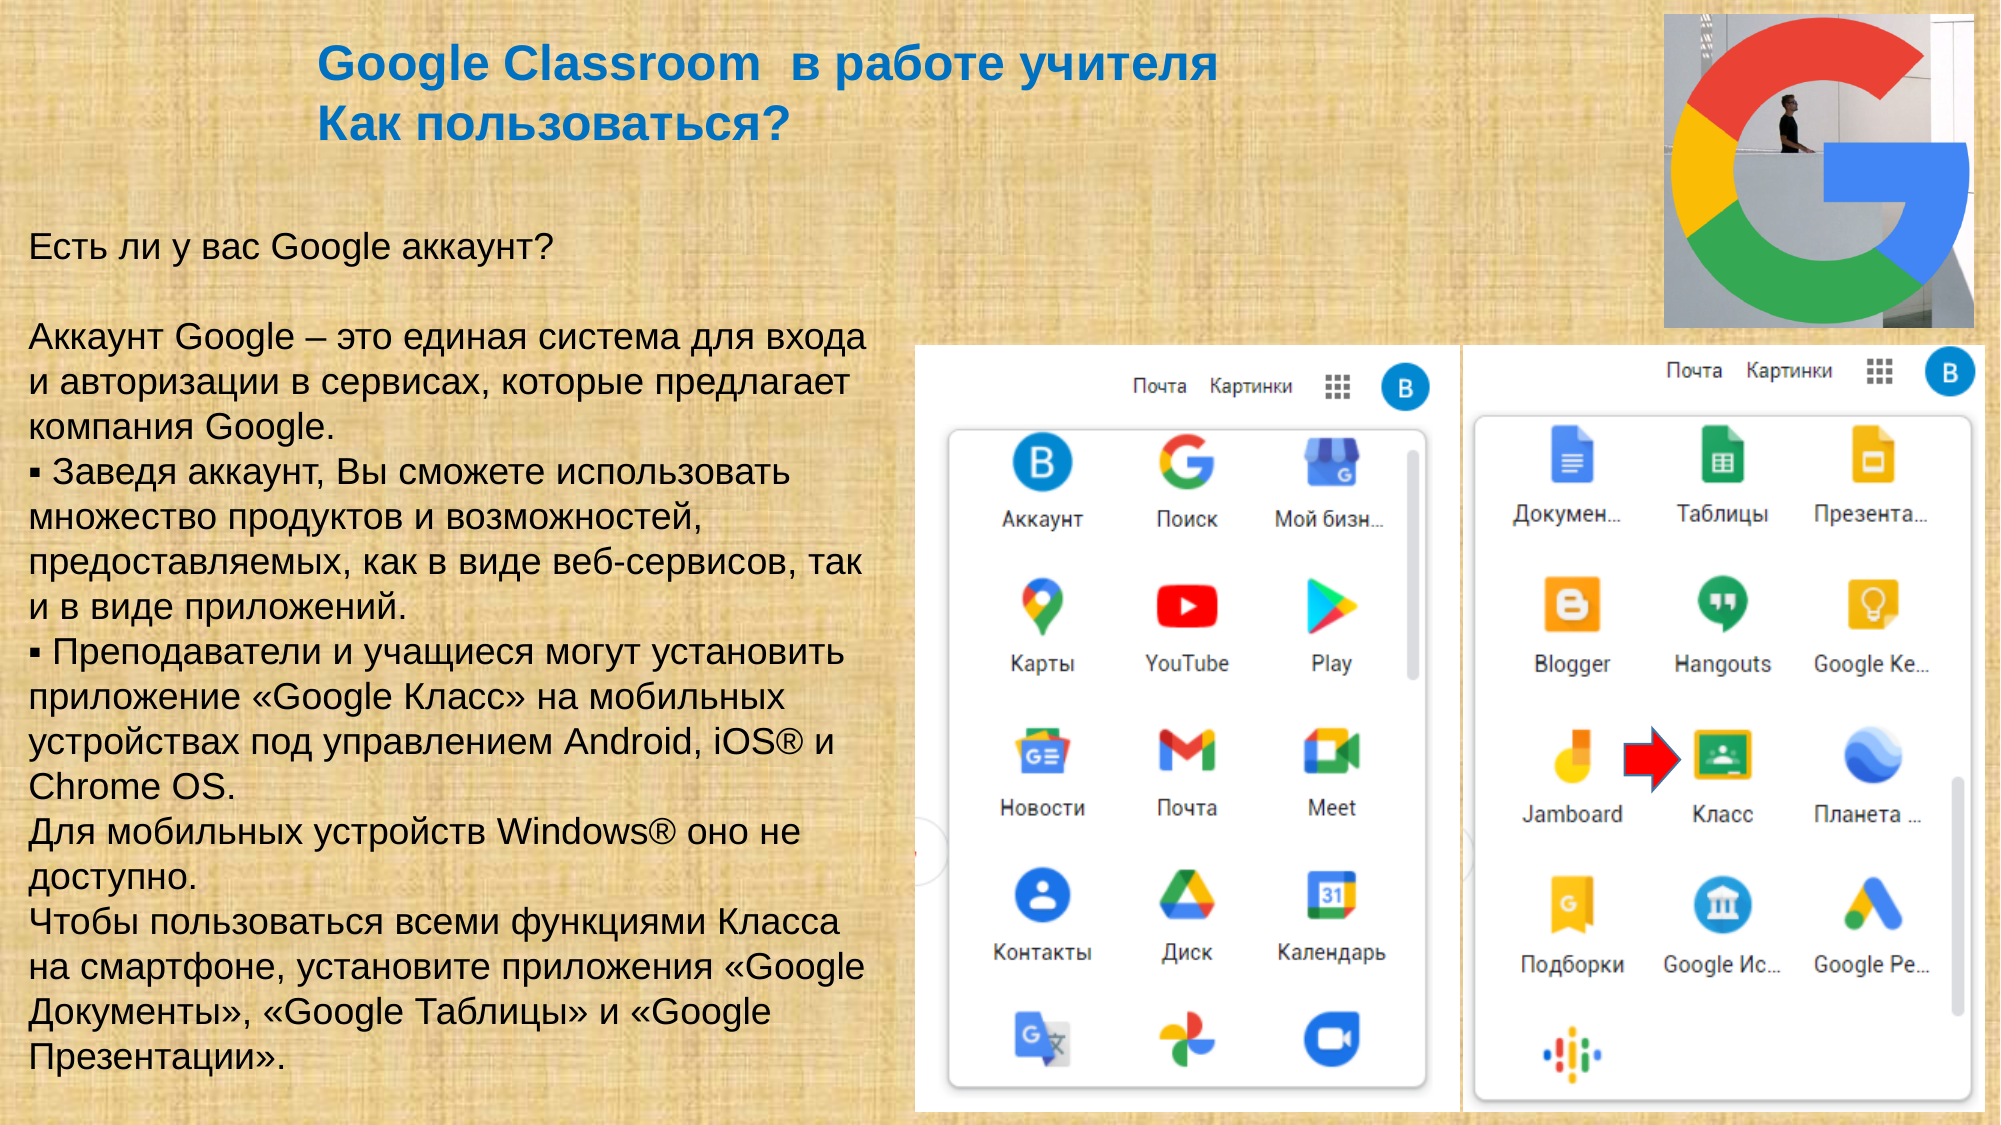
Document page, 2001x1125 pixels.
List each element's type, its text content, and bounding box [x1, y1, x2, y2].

text_box Google Classroom в работе учителя Как пользоваться? [303, 23, 1304, 158]
picture [0, 0, 2001, 1125]
text_box Есть ли у вас Google аккаунт? Аккаунт Google – это единая система для входа и авторизации в сервисах, которые предлагает компания Google. ▪ Заведя аккаунт, Вы сможете использовать множество продуктов и возможностей, предоставляемых, как в виде веб-сервисов, так и в виде приложений. ▪ Преподаватели и учащиеся могут установить приложение «Google Класс» на мобильных устройствах под управлением Android, iOS® и Chrome OS. Для мобильных устройств Windows® оно не доступно. Чтобы пользоваться всеми функциями Класса на смартфоне, установите приложения «Google Документы», «Google Таблицы» и «Google Презентации». [13, 214, 885, 1085]
